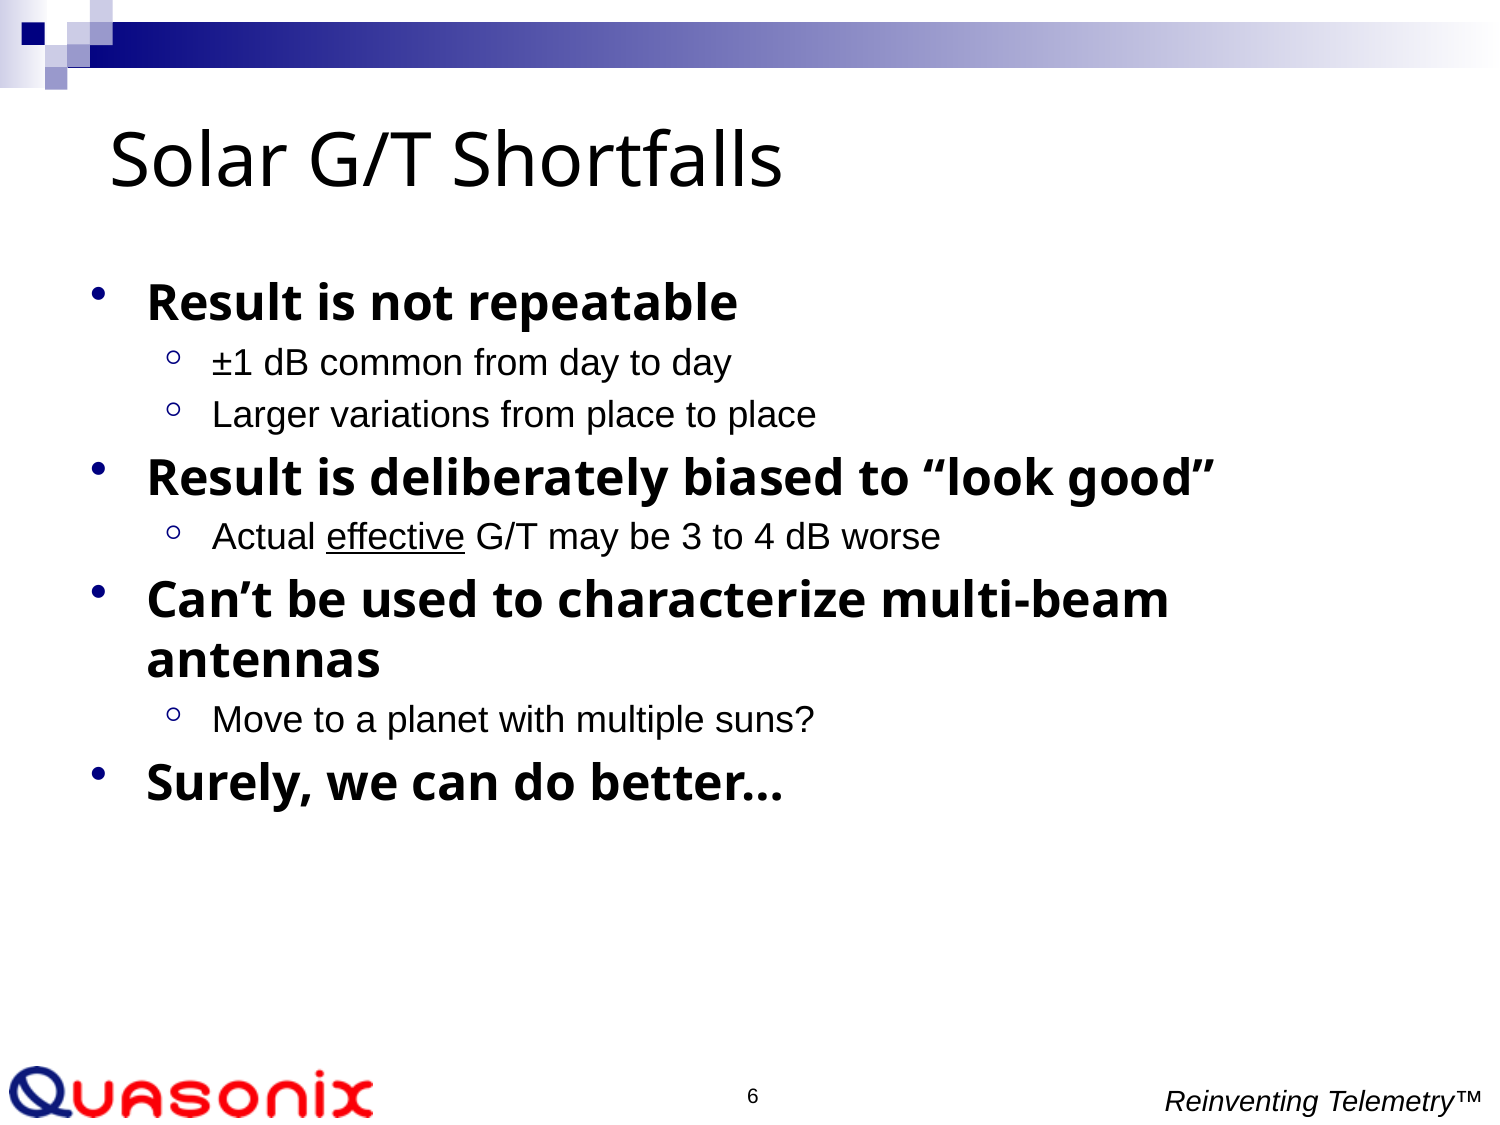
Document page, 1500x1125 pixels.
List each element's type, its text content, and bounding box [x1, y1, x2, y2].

title Solar G/T Shortfalls [75, 62, 1425, 250]
list Result is not repeatable ±1 dB common from day to day Larger variations from place to place Result is deliberately biased to “look good” Actual effective G/T may be 3 to 4 dB worse Can’t be used to characterize multi-beam antennas Move to a planet with multiple suns? Surely, we can do better… [75, 262, 1425, 963]
picture [9, 1066, 373, 1118]
